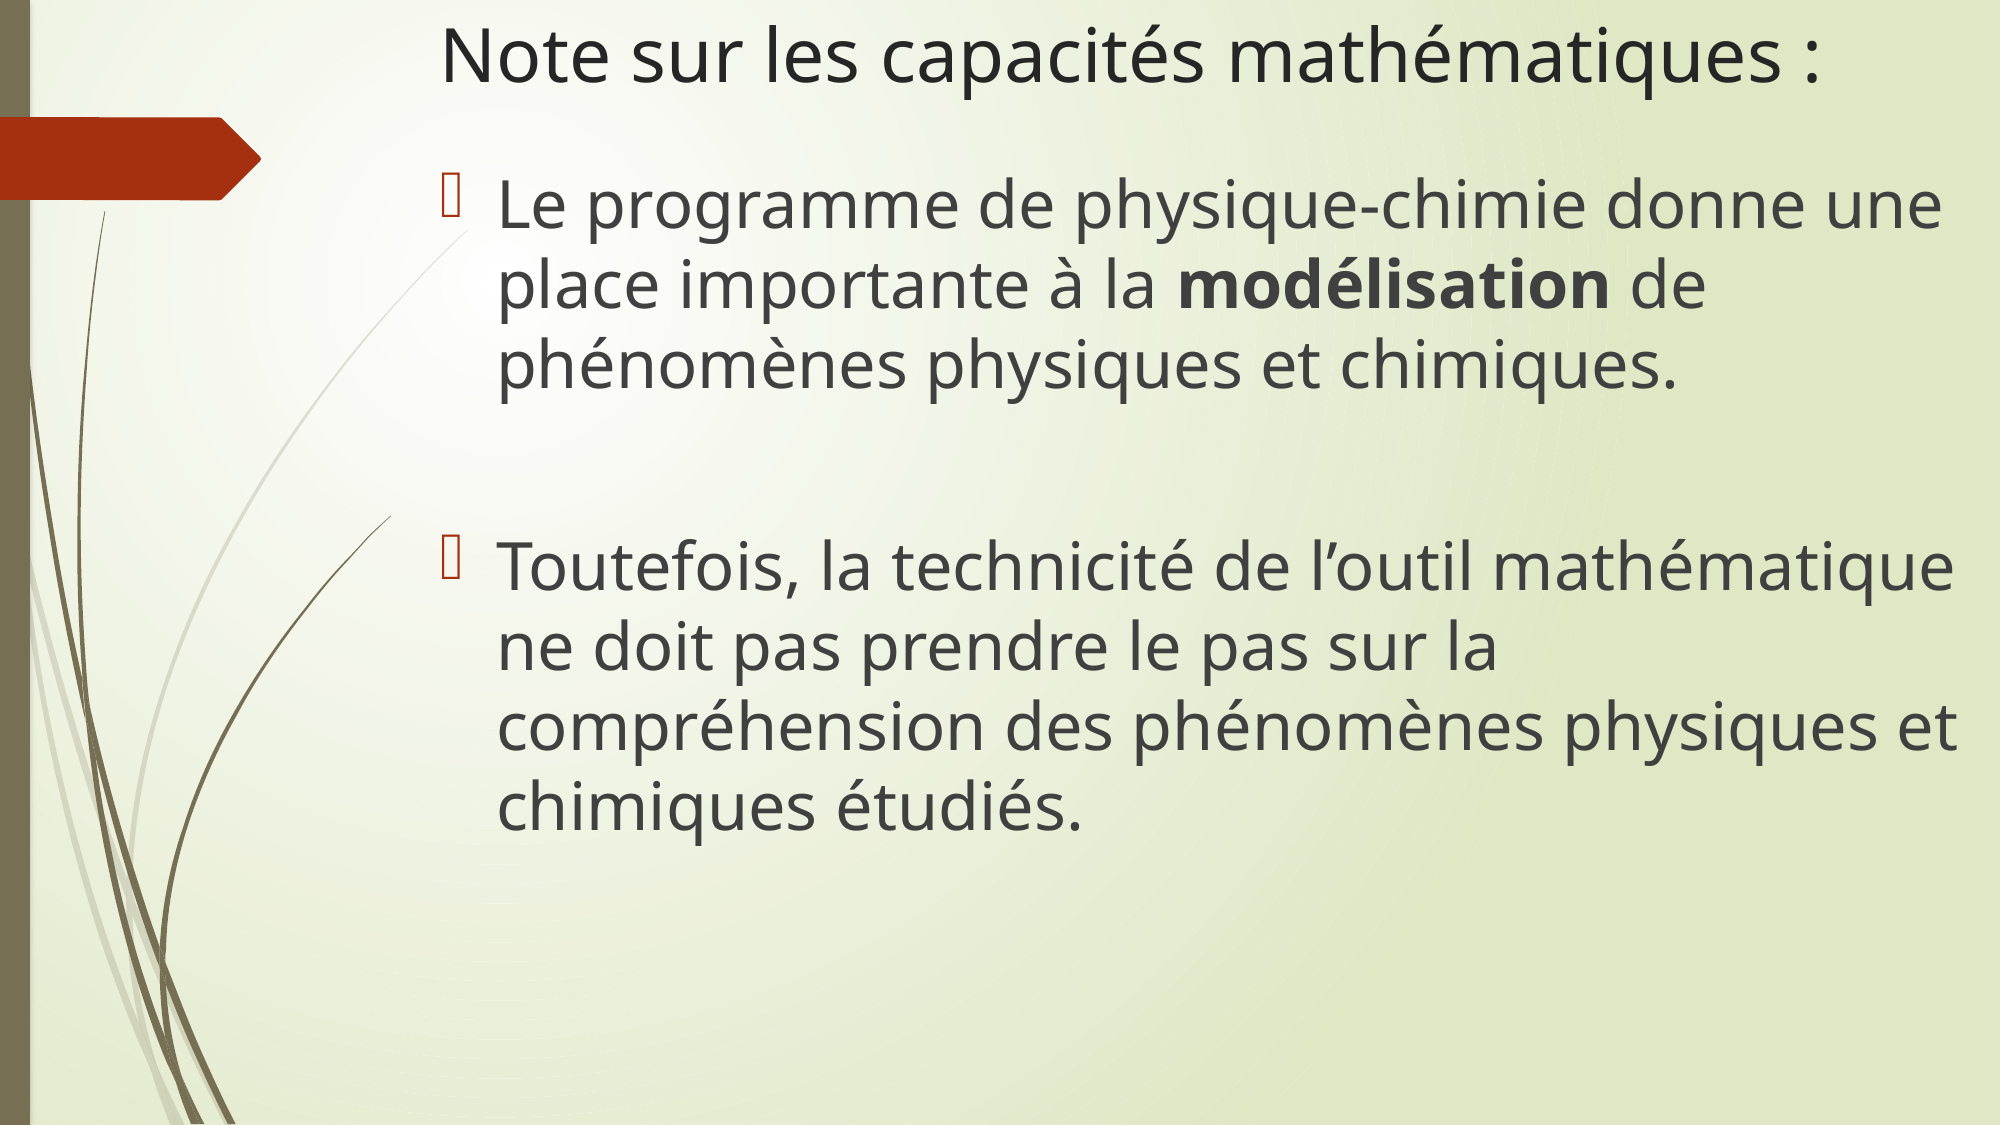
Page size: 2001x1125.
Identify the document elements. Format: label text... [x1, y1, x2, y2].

title Note sur les capacités mathématiques : [424, 0, 2000, 118]
list Le programme de physique-chimie donne une place importante à la modélisation de phénomènes physiques et chimiques. Toutefois, la technicité de l’outil mathématique ne doit pas prendre le pas sur la compréhension des phénomènes physiques et chimiques étudiés. [424, 154, 2000, 1125]
